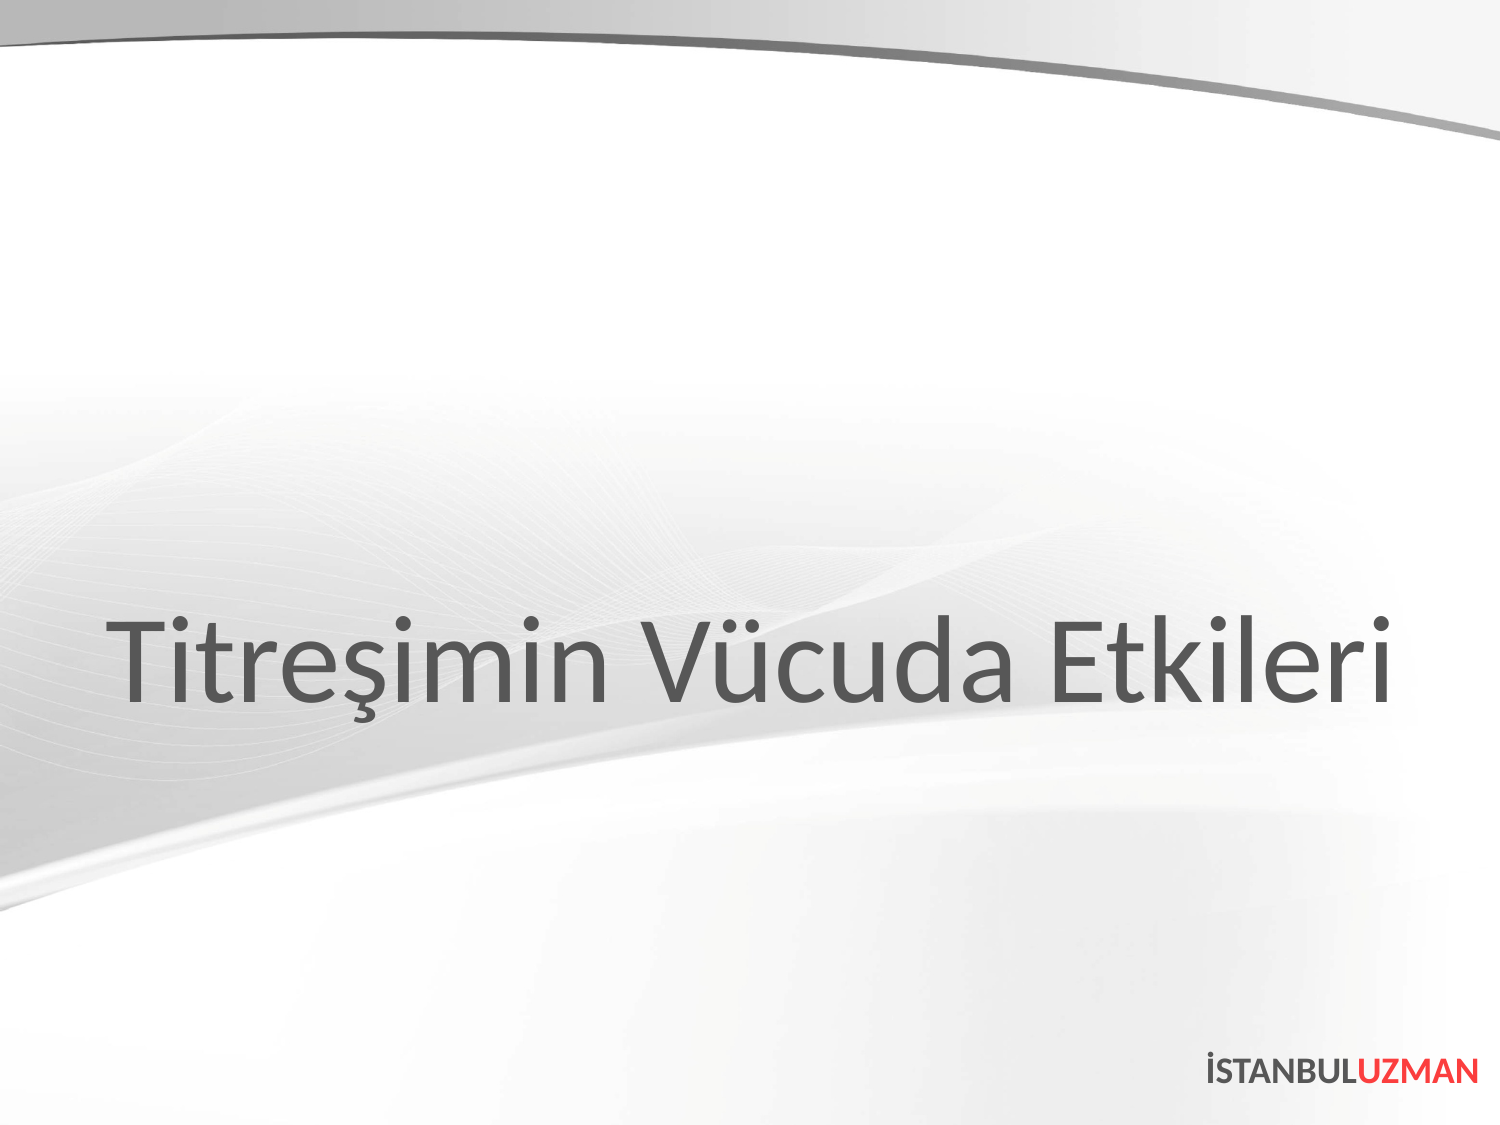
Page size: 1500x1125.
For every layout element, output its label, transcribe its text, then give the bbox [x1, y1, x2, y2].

text_box Titreşimin Vücuda Etkileri [28, 412, 1469, 893]
picture [0, 0, 1500, 1125]
text_box İSTANBULUZMAN [1133, 1046, 1480, 1125]
